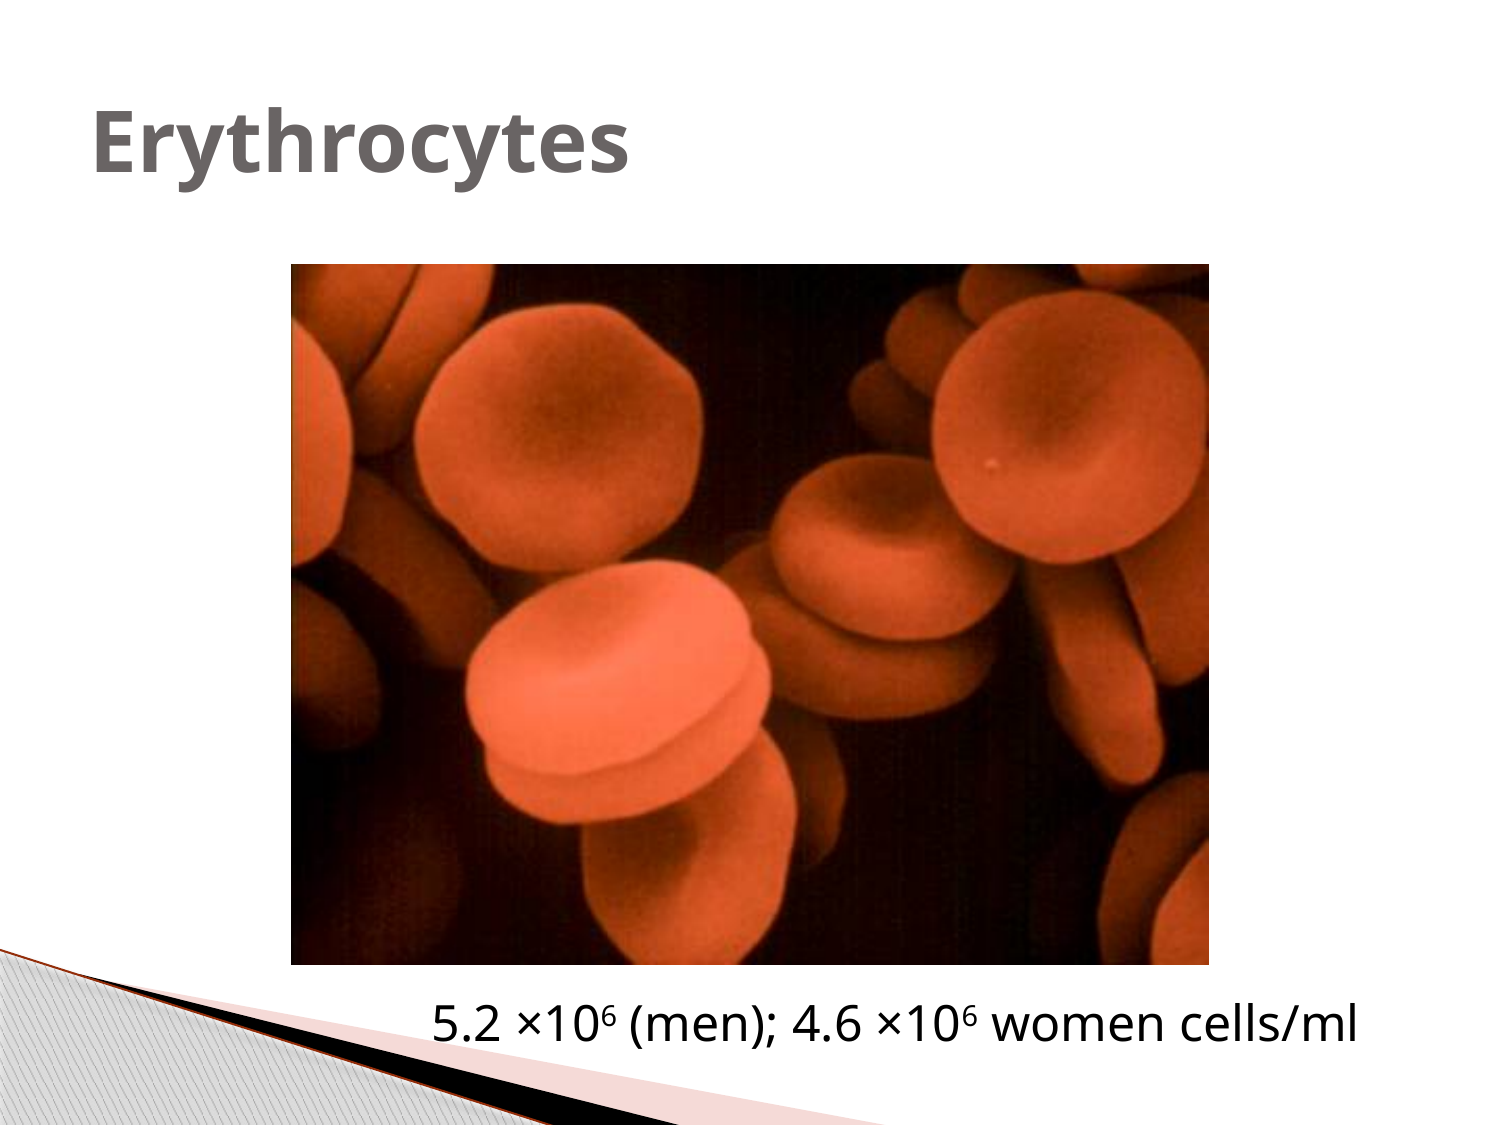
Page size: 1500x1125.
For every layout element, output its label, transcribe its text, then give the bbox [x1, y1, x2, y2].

text_box 5.2 ×106 (men); 4.6 ×106 women cells/ml [416, 984, 1376, 1060]
title Erythrocytes [75, 45, 1425, 233]
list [291, 263, 1209, 965]
